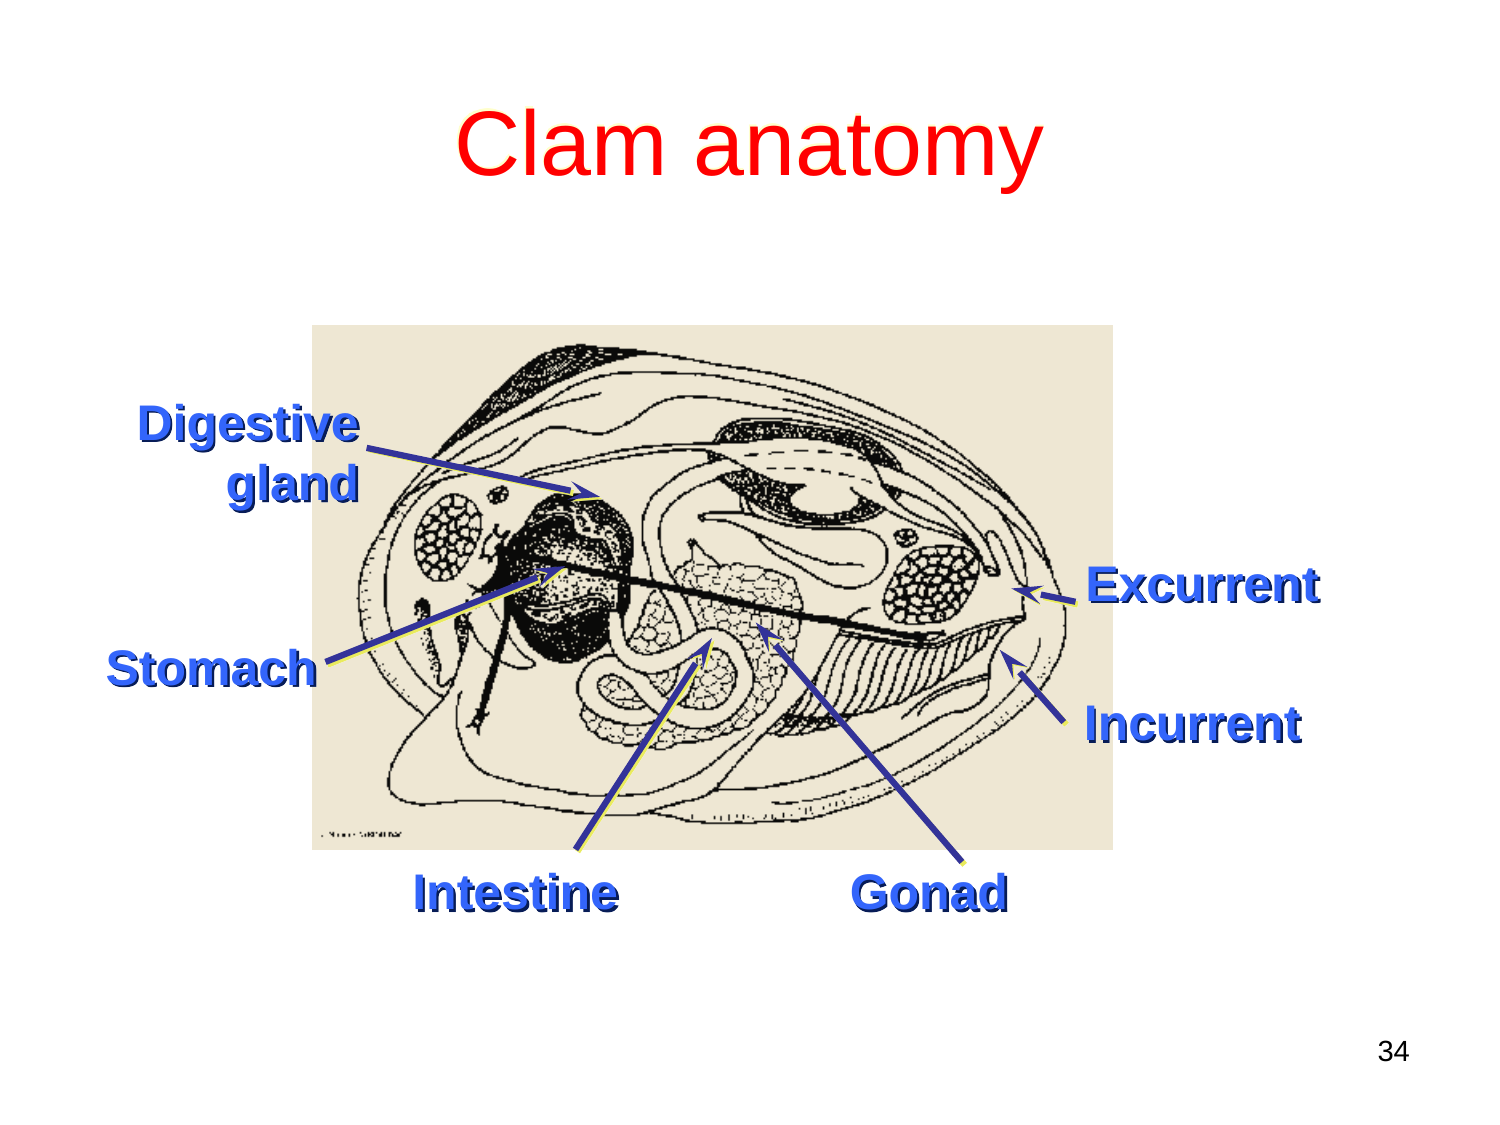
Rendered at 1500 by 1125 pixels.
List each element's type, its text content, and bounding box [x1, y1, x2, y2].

text_box Digestive gland [121, 382, 306, 518]
picture [311, 325, 1114, 850]
text_box Stomach [90, 627, 306, 703]
text_box Incurrent [1118, 683, 1316, 759]
text_box Excurrent [1118, 543, 1334, 619]
title Clam anatomy [74, 44, 1426, 233]
slide_number 34 [1074, 1024, 1426, 1103]
text_box Gonad [834, 857, 1024, 928]
text_box Intestine [397, 857, 634, 928]
